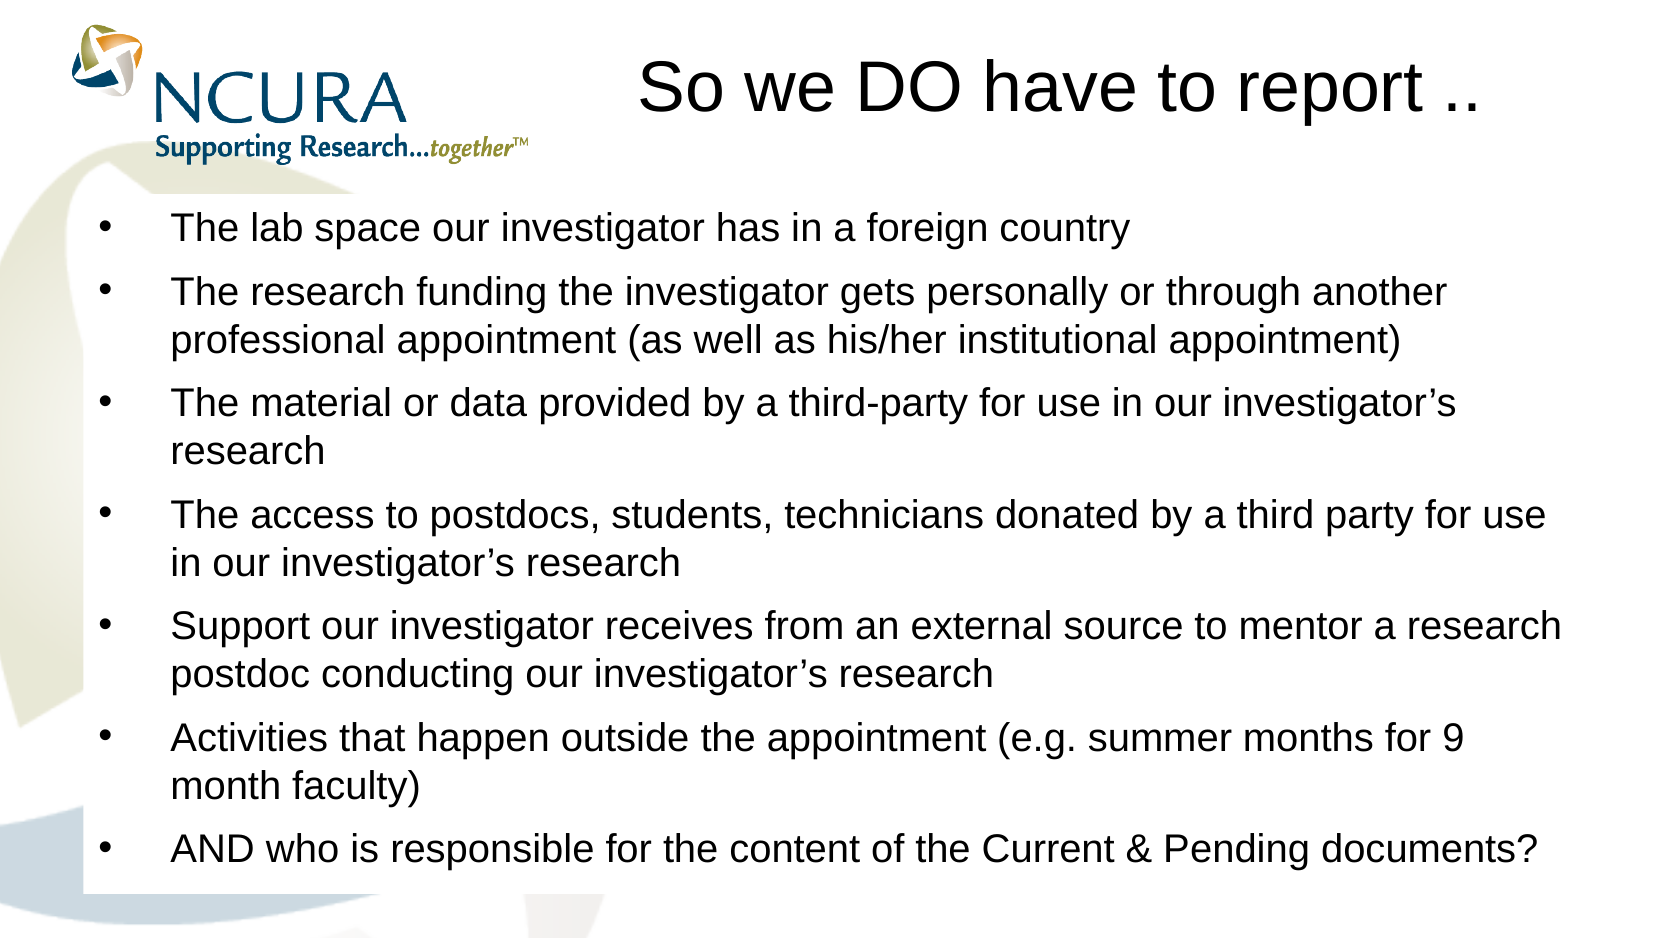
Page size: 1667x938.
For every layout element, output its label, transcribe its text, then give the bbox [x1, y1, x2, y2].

list The lab space our investigator has in a foreign country The research funding the investigator gets personally or through another professional appointment (as well as his/her institutional appointment) The material or data provided by a third-party for use in our investigator’s research The access to postdocs, students, technicians donated by a third party for use in our investigator’s research Support our investigator receives from an external source to mentor a research postdoc conducting our investigator’s research Activities that happen outside the appointment (e.g. summer months for 9 month faculty) AND who is responsible for the content of the Current & Pending documents? [83, 194, 1584, 894]
picture [72, 24, 528, 165]
title So we DO have to report .. [536, 0, 1642, 166]
